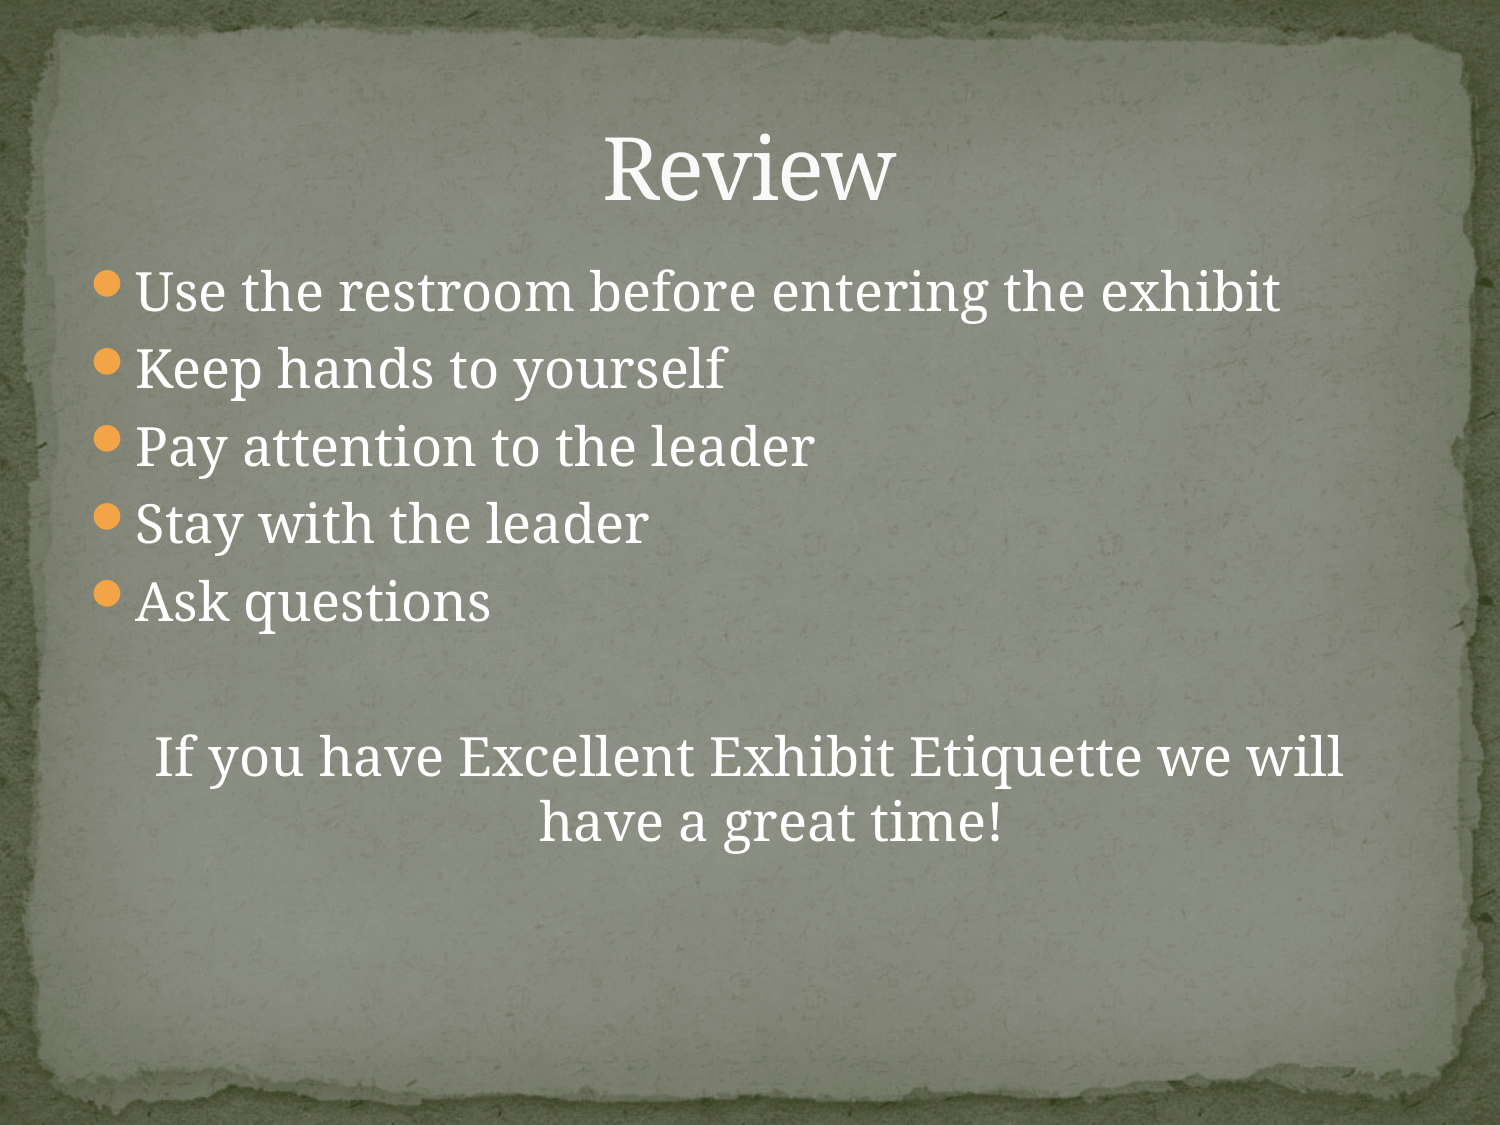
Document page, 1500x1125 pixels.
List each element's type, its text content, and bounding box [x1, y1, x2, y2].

list Use the restroom before entering the exhibit Keep hands to yourself Pay attention to the leader Stay with the leader Ask questions If you have Excellent Exhibit Etiquette we will have a great time! [75, 249, 1425, 1000]
title Review [74, 24, 1425, 225]
